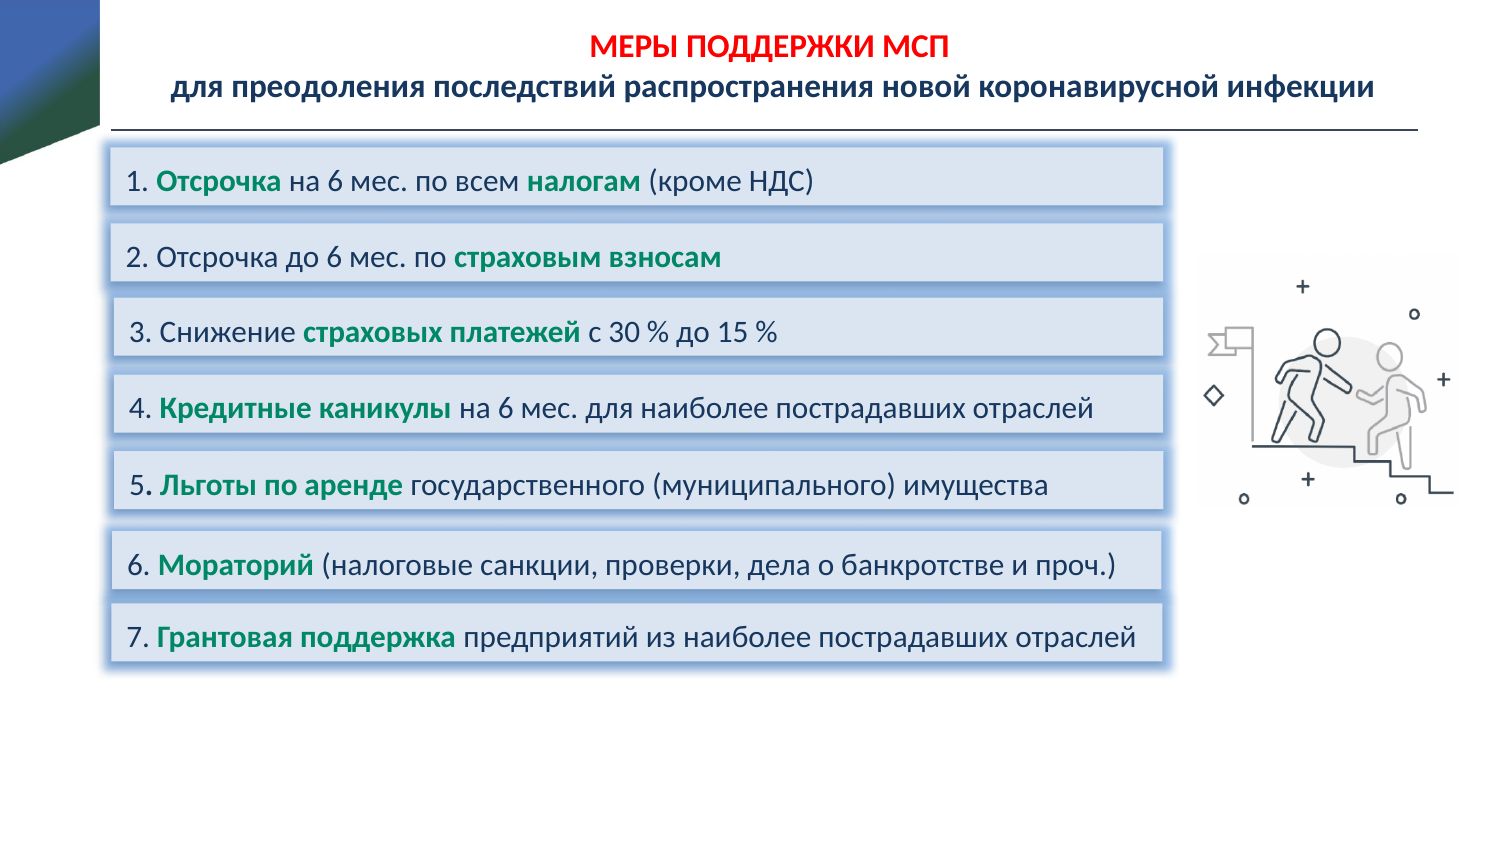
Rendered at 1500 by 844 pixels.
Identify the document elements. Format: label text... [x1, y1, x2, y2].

text_box 2. Отсрочка до 6 мес. по страховым взносам [110, 223, 1164, 282]
text_box 4. Кредитные каникулы на 6 мес. для наиболее пострадавших отраслей [113, 374, 1164, 433]
picture [0, 0, 101, 166]
text_box 6. Мораторий (налоговые санкции, проверки, дела о банкротстве и проч.) [112, 531, 1162, 590]
text_box 1. Отсрочка на 6 мес. по всем налогам (кроме НДС) [110, 147, 1164, 206]
text_box 3. Снижение страховых платежей с 30 % до 15 % [113, 297, 1164, 356]
text_box 5. Льготы по аренде государственного (муниципального) имущества [114, 451, 1164, 510]
text_box МЕРЫ ПОДДЕРЖКИ МСП для преодоления последствий распространения новой коронавирусной инфекции [135, 17, 1412, 112]
text_box 7. Грантовая поддержка предприятий из наиболее пострадавших отраслей [111, 603, 1163, 662]
picture [1196, 254, 1460, 508]
